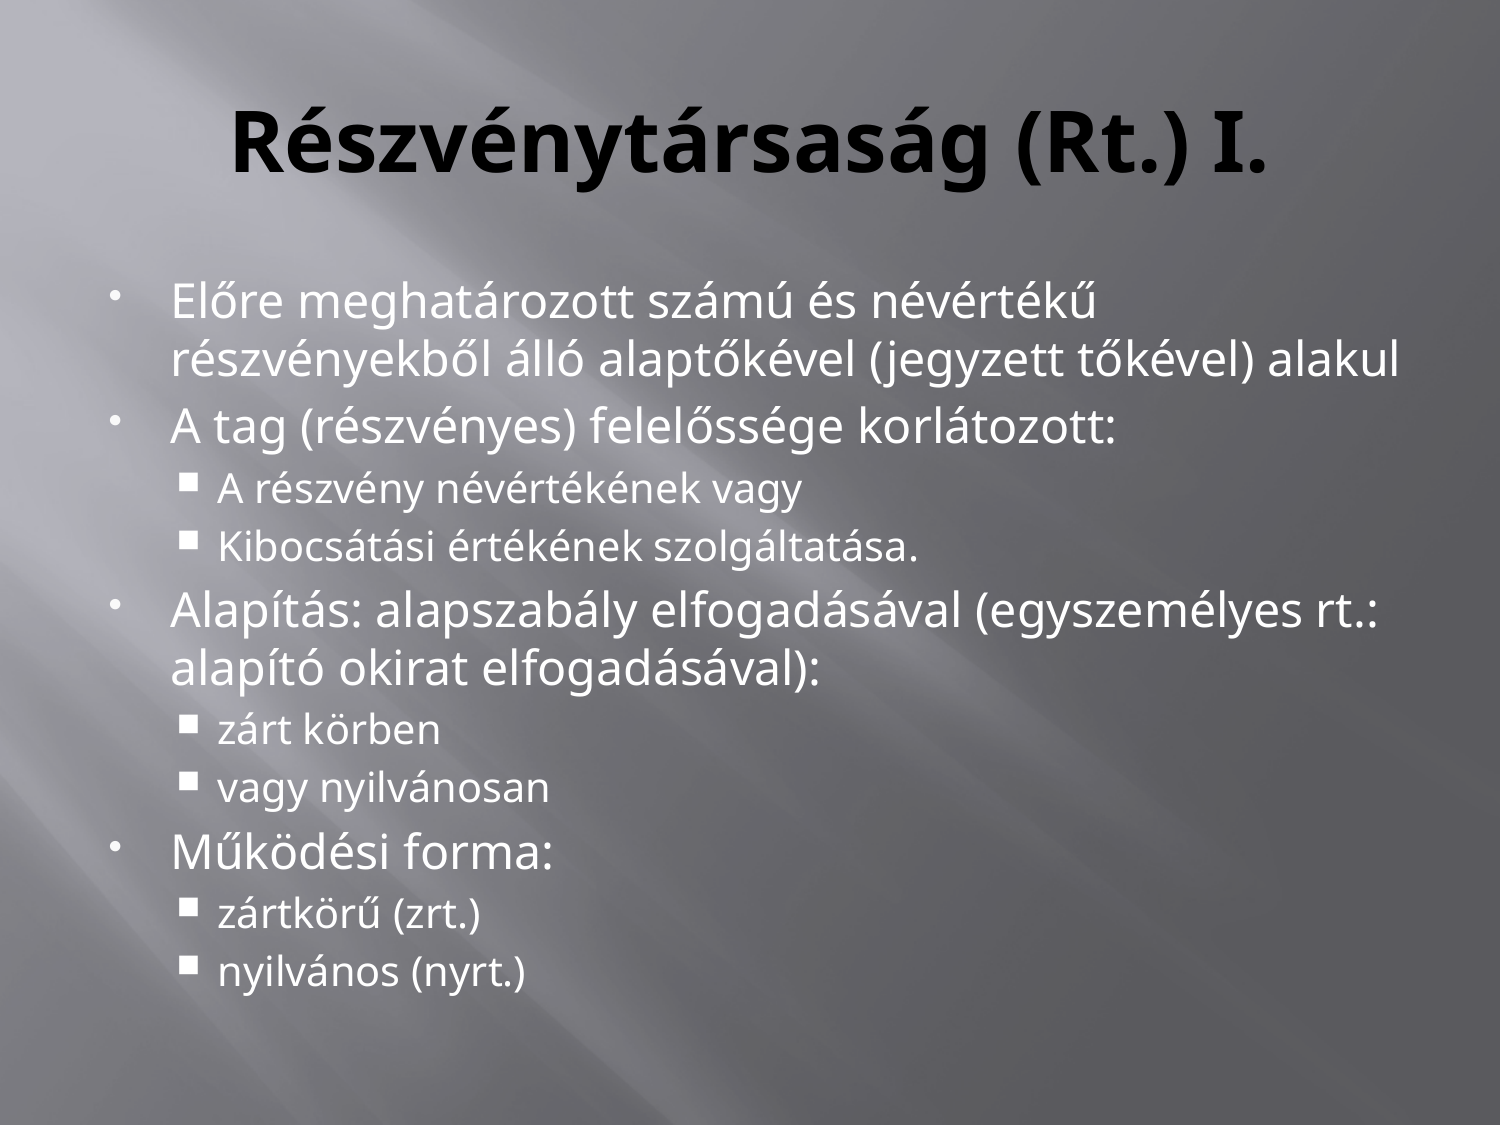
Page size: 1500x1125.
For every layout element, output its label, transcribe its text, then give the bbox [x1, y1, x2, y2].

title Részvénytársaság (Rt.) I. [75, 45, 1425, 233]
list Előre meghatározott számú és névértékű részvényekből álló alaptőkével (jegyzett tőkével) alakul A tag (részvényes) felelőssége korlátozott: A részvény névértékének vagy Kibocsátási értékének szolgáltatása. Alapítás: alapszabály elfogadásával (egyszemélyes rt.: alapító okirat elfogadásával): zárt körben vagy nyilvánosan Működési forma: zártkörű (zrt.) nyilvános (nyrt.) [75, 262, 1425, 1035]
